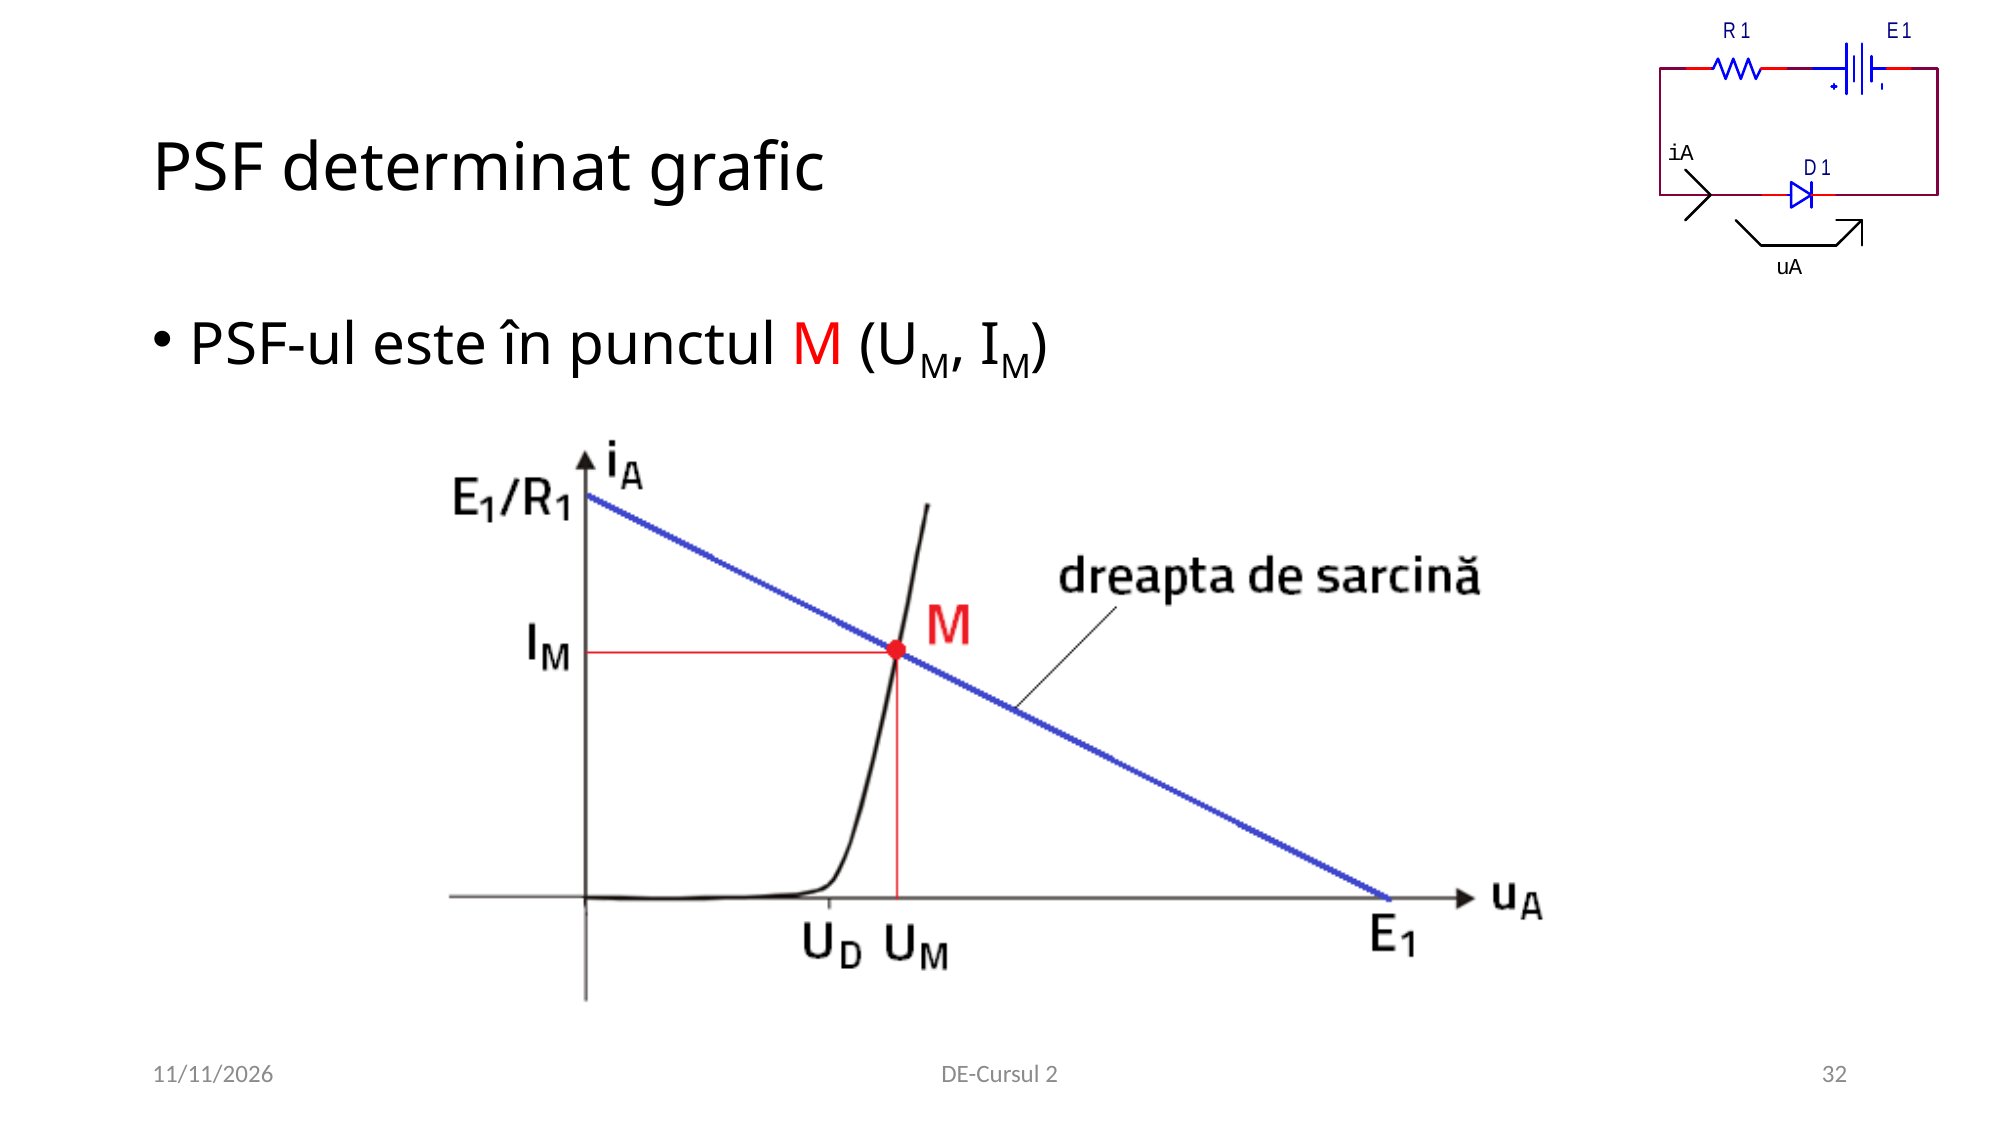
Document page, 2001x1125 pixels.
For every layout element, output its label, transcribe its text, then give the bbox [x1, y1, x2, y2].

picture [1637, 15, 1960, 279]
slide_number 32 [1412, 1042, 1863, 1103]
footer DE-Cursul 2 [662, 1042, 1338, 1103]
title PSF determinat grafic [137, 59, 1637, 278]
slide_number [137, 1042, 588, 1103]
list PSF-ul este în punctul M (UM, IM) [137, 299, 1863, 1014]
picture [431, 427, 1568, 1014]
